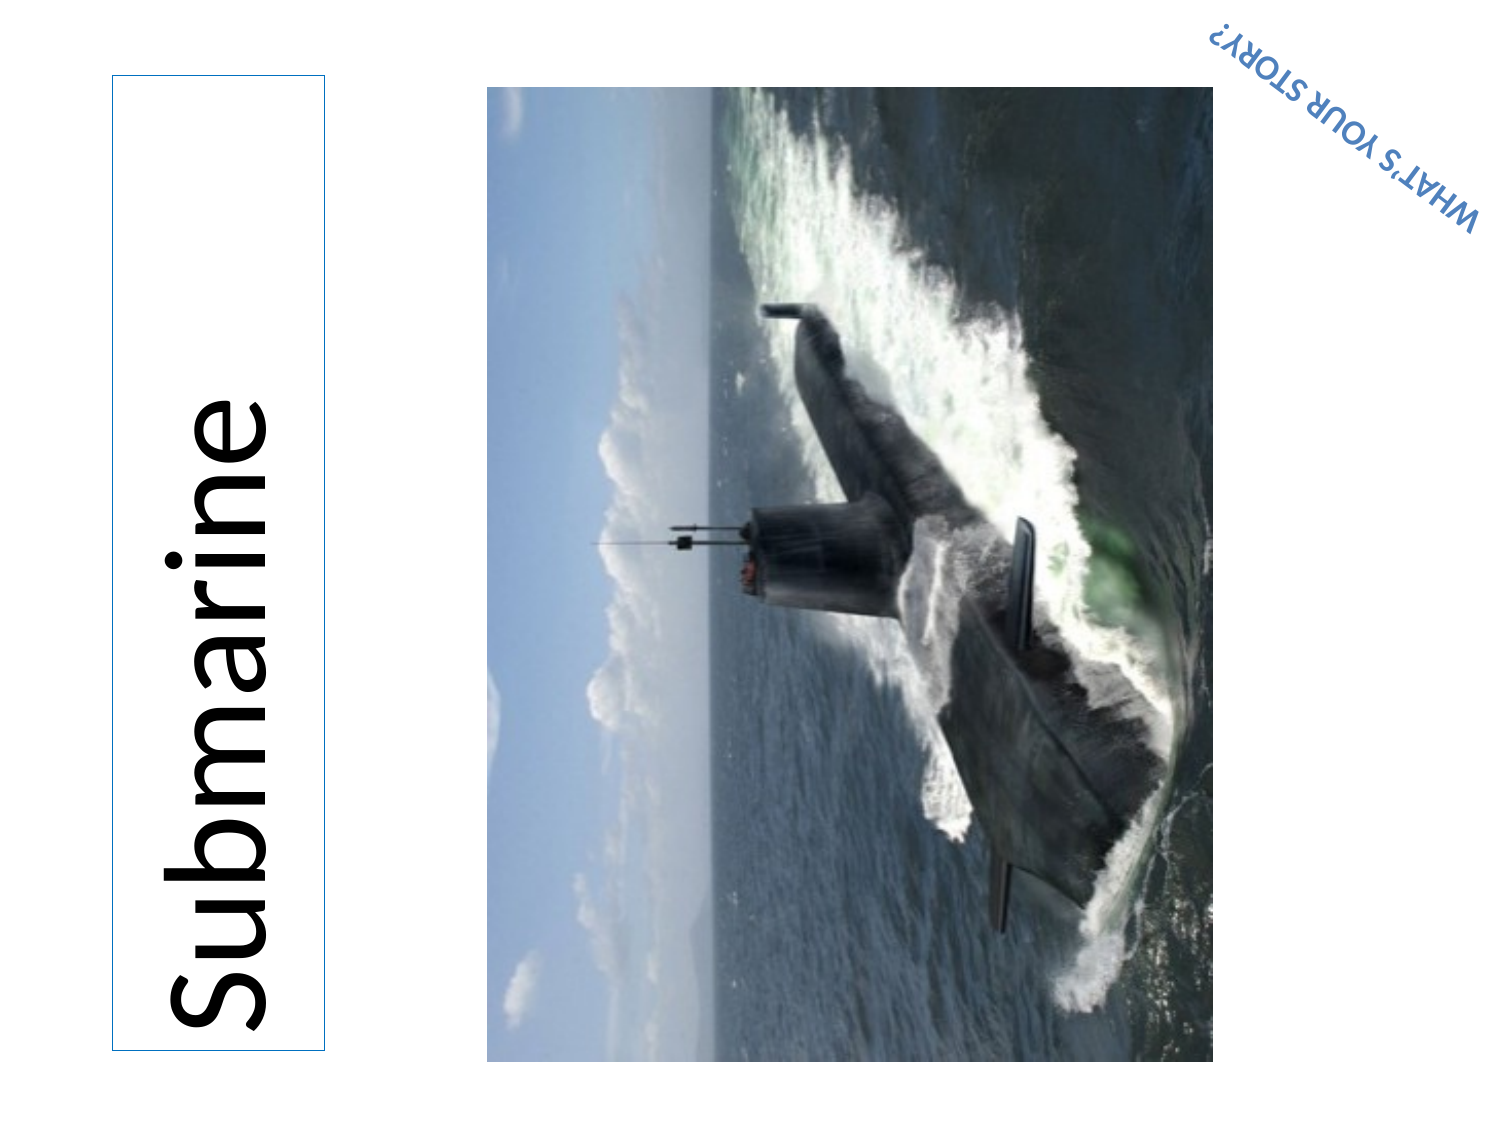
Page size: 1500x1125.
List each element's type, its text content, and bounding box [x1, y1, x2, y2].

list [487, 87, 1213, 1062]
list Submarine [112, 75, 325, 1051]
text_box What’s your story? [1162, 0, 1500, 276]
